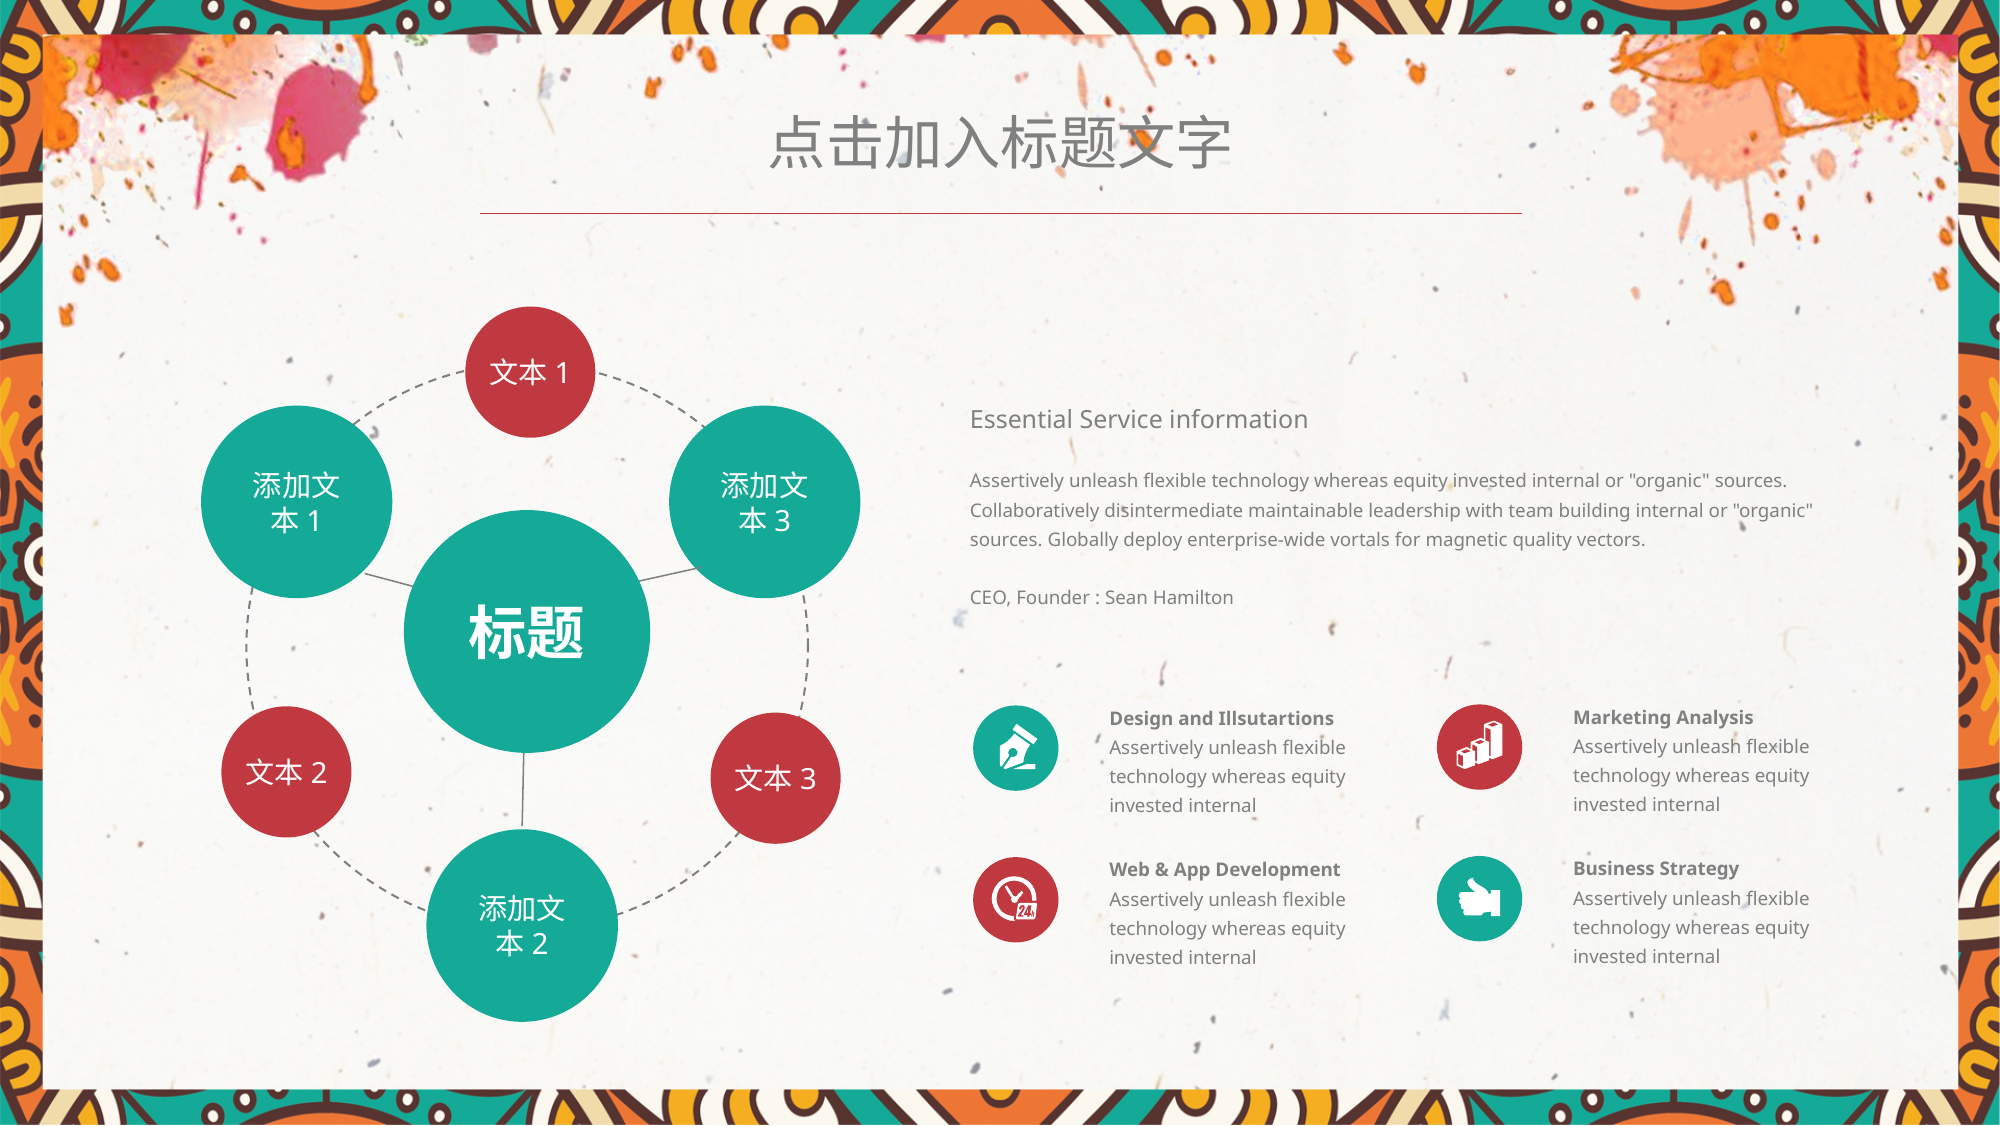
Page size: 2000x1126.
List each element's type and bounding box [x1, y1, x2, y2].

picture [0, 0, 2000, 1126]
text_box [428, 100, 1574, 214]
text_box [954, 386, 1868, 977]
text_box [200, 306, 861, 1022]
